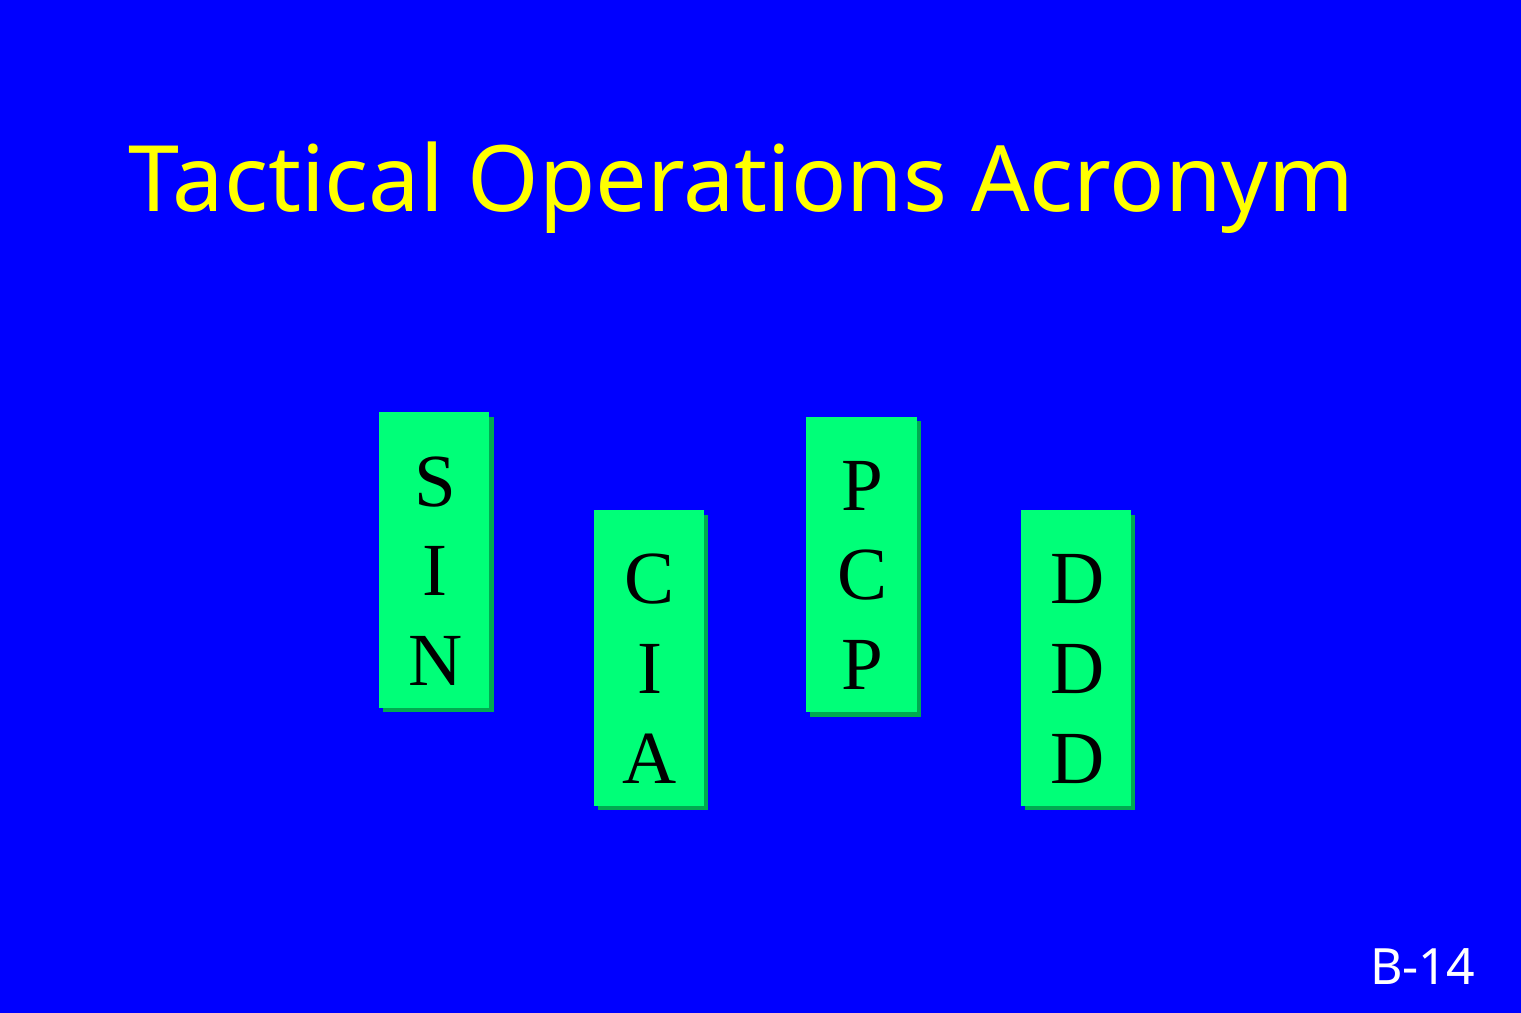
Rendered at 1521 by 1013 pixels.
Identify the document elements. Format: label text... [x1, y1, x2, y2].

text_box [1021, 511, 1135, 815]
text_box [807, 417, 920, 722]
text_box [379, 413, 493, 717]
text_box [594, 511, 708, 815]
text_box B-14 [1336, 926, 1509, 1002]
title Tactical Operations Acronym [114, 90, 1488, 259]
